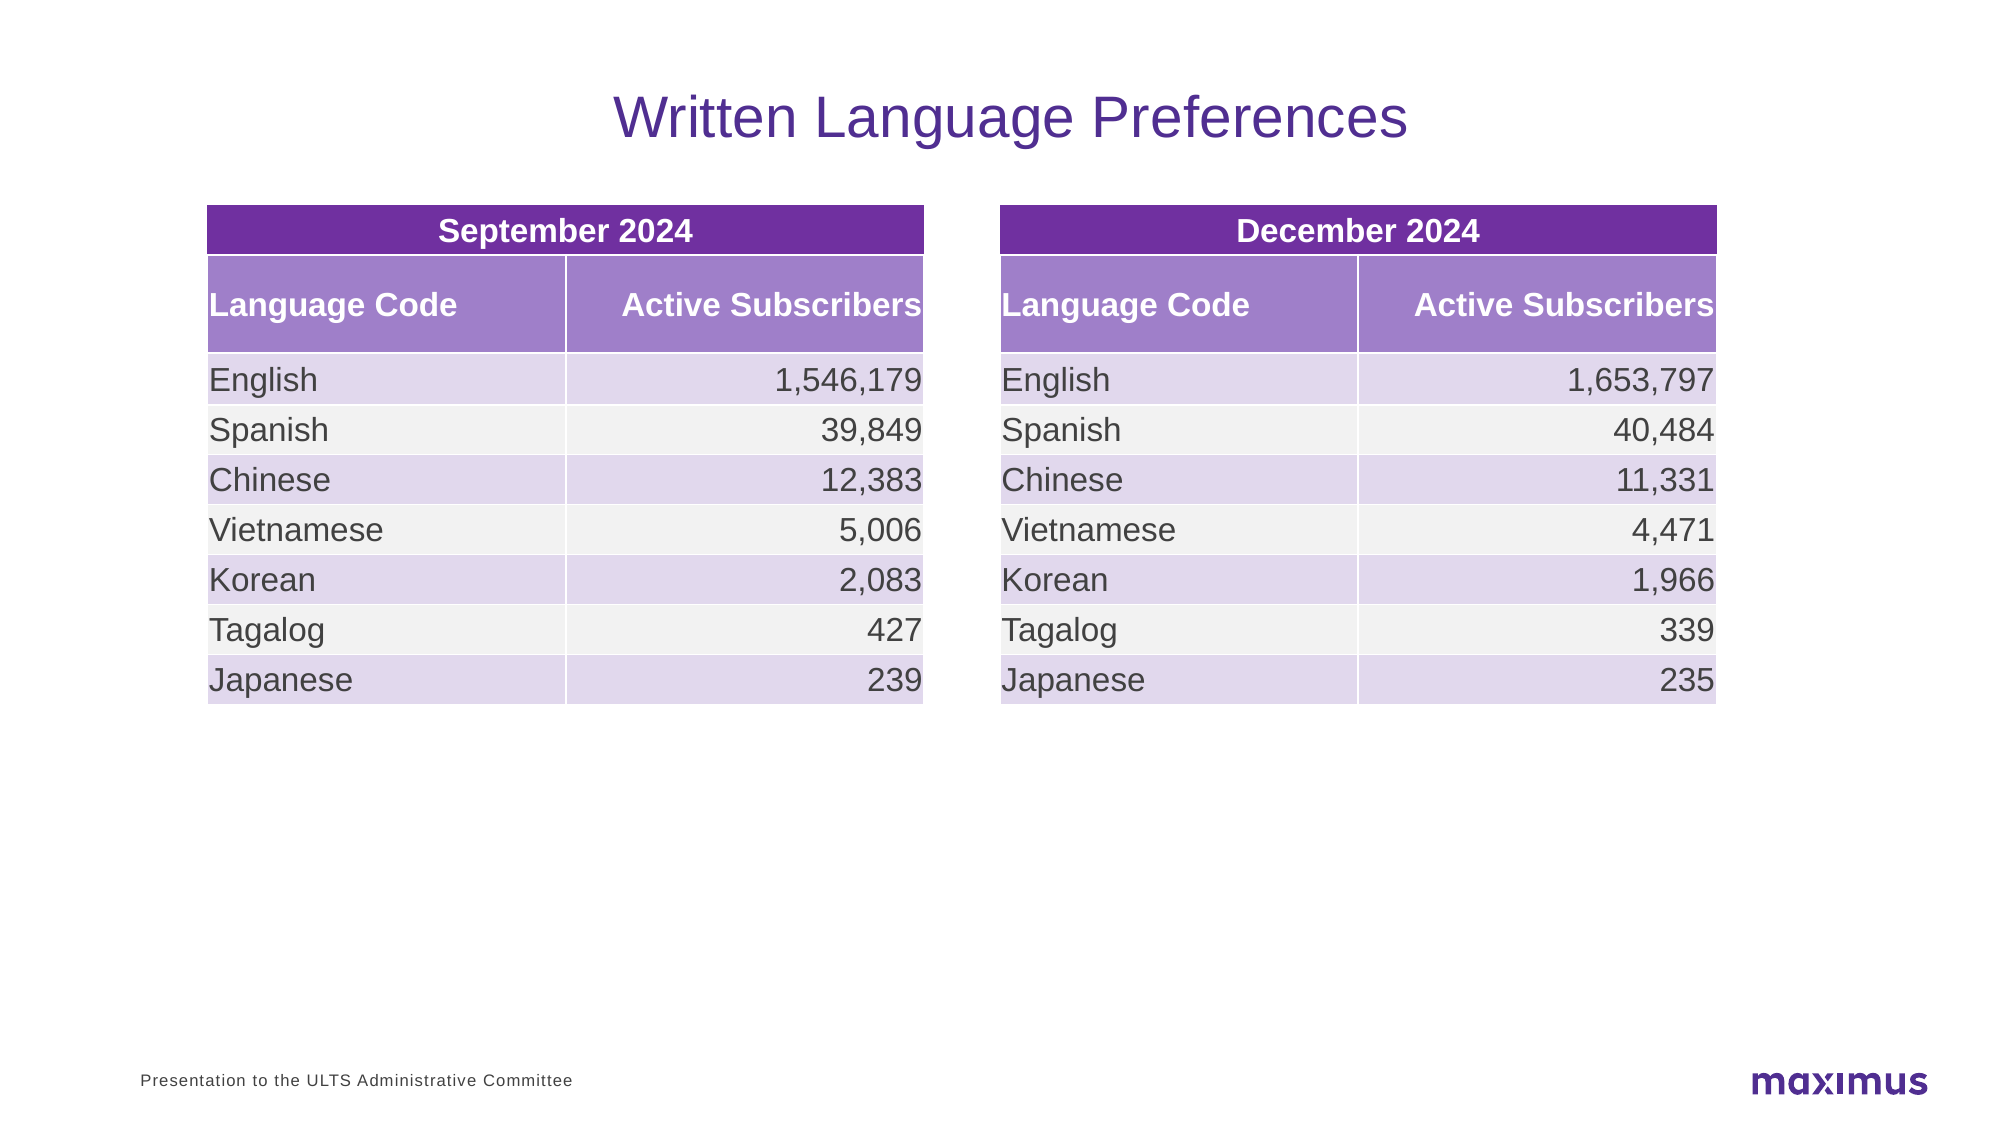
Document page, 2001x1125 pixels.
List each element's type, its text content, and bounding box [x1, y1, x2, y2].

table_header September 2024 [207, 205, 924, 254]
table_cell Active Subscribers [567, 256, 923, 352]
table_cell 39,849 [567, 406, 923, 454]
table_cell 11,331 [1359, 455, 1716, 504]
table_cell 1,966 [1359, 555, 1716, 604]
table_cell Language Code [208, 256, 565, 352]
table_cell 1,546,179 [567, 354, 923, 404]
table_cell English [1001, 354, 1357, 404]
table_cell Spanish [1001, 406, 1357, 454]
title Written Language Preferences [86, 82, 1937, 158]
table_cell Chinese [208, 455, 565, 504]
table_cell Vietnamese [208, 505, 565, 554]
table_cell 239 [567, 655, 923, 704]
table_cell 427 [567, 605, 923, 654]
table_cell Vietnamese [1001, 505, 1357, 554]
table_cell 5,006 [567, 505, 923, 554]
table_cell English [208, 354, 565, 404]
table_cell Korean [1001, 555, 1357, 604]
table_cell 4,471 [1359, 505, 1716, 554]
table_cell Korean [208, 555, 565, 604]
table_cell 12,383 [567, 455, 923, 504]
table_cell 2,083 [567, 555, 923, 604]
table_cell Tagalog [208, 605, 565, 654]
table_cell Japanese [1001, 655, 1357, 704]
table_cell 1,653,797 [1359, 354, 1716, 404]
table_cell 339 [1359, 605, 1716, 654]
table_cell 40,484 [1359, 406, 1716, 454]
table_cell Tagalog [1001, 605, 1357, 654]
table_cell Chinese [1001, 455, 1357, 504]
table_cell Language Code [1001, 256, 1357, 352]
table_cell Spanish [208, 406, 565, 454]
table_cell 235 [1359, 655, 1716, 704]
table_cell Japanese [208, 655, 565, 704]
table_header December 2024 [1000, 205, 1717, 254]
table_cell Active Subscribers [1359, 256, 1716, 352]
